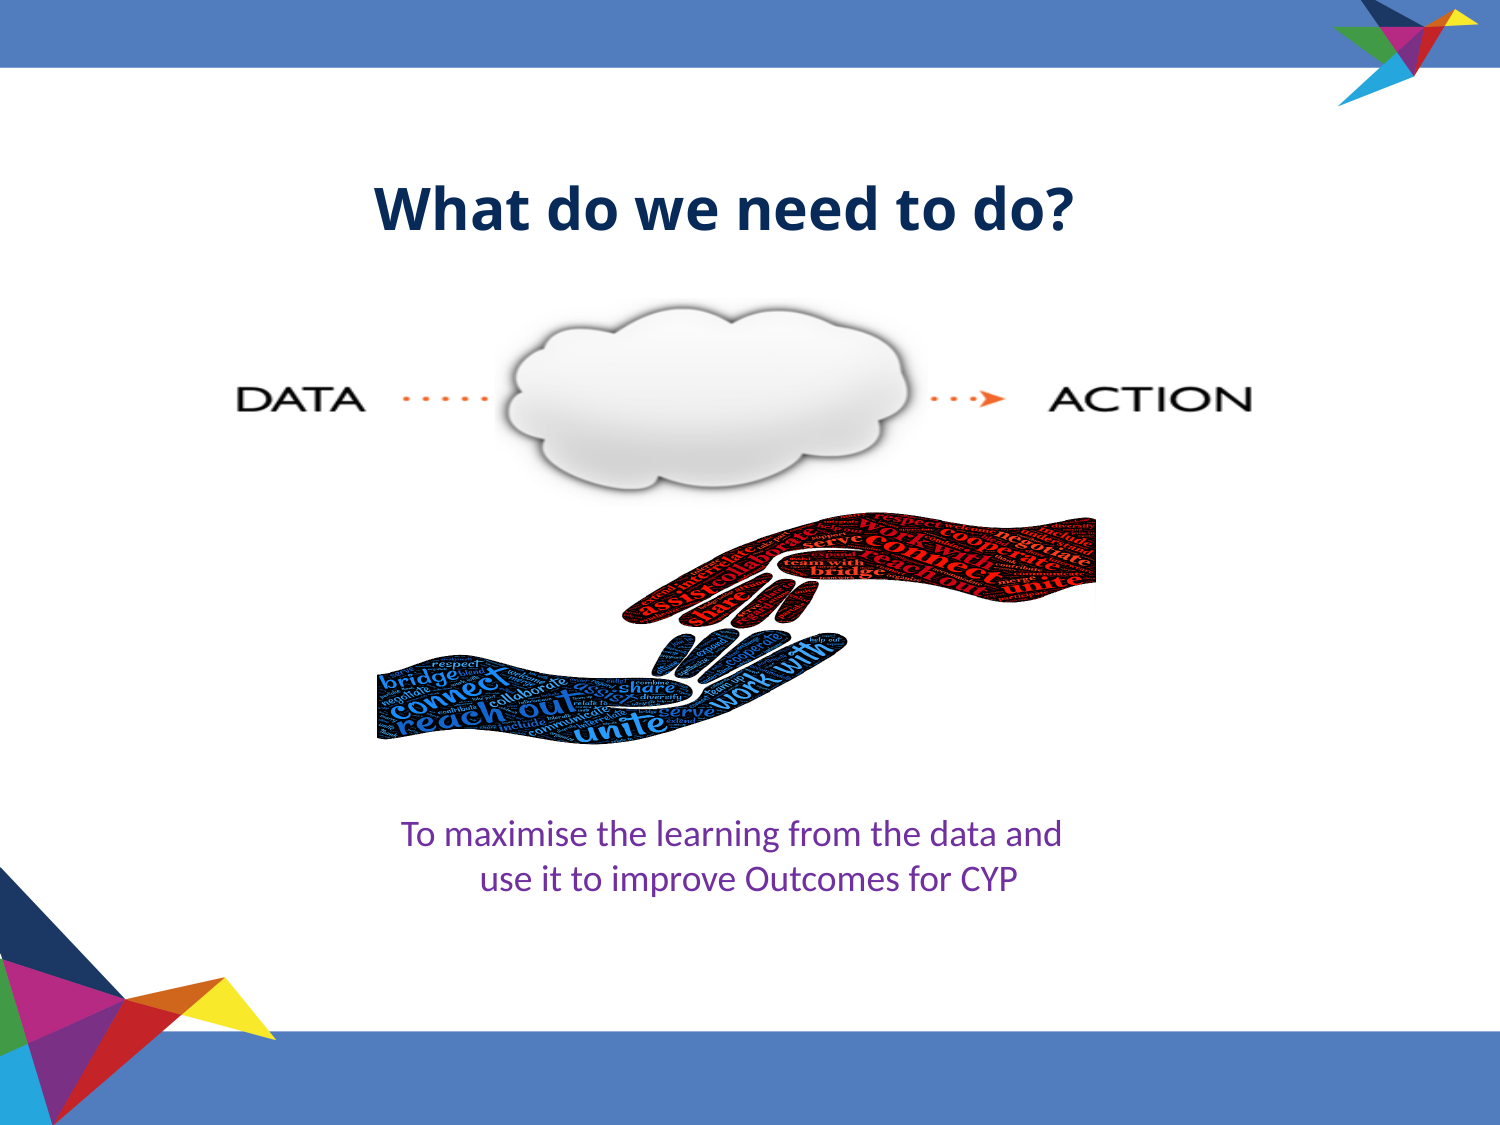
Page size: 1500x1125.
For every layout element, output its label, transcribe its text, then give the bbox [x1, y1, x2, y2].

picture [0, 0, 1500, 1125]
title What do we need to do? [218, 163, 1231, 250]
text_box To maximise the learning from the data and use it to improve Outcomes for CYP [369, 801, 1096, 907]
